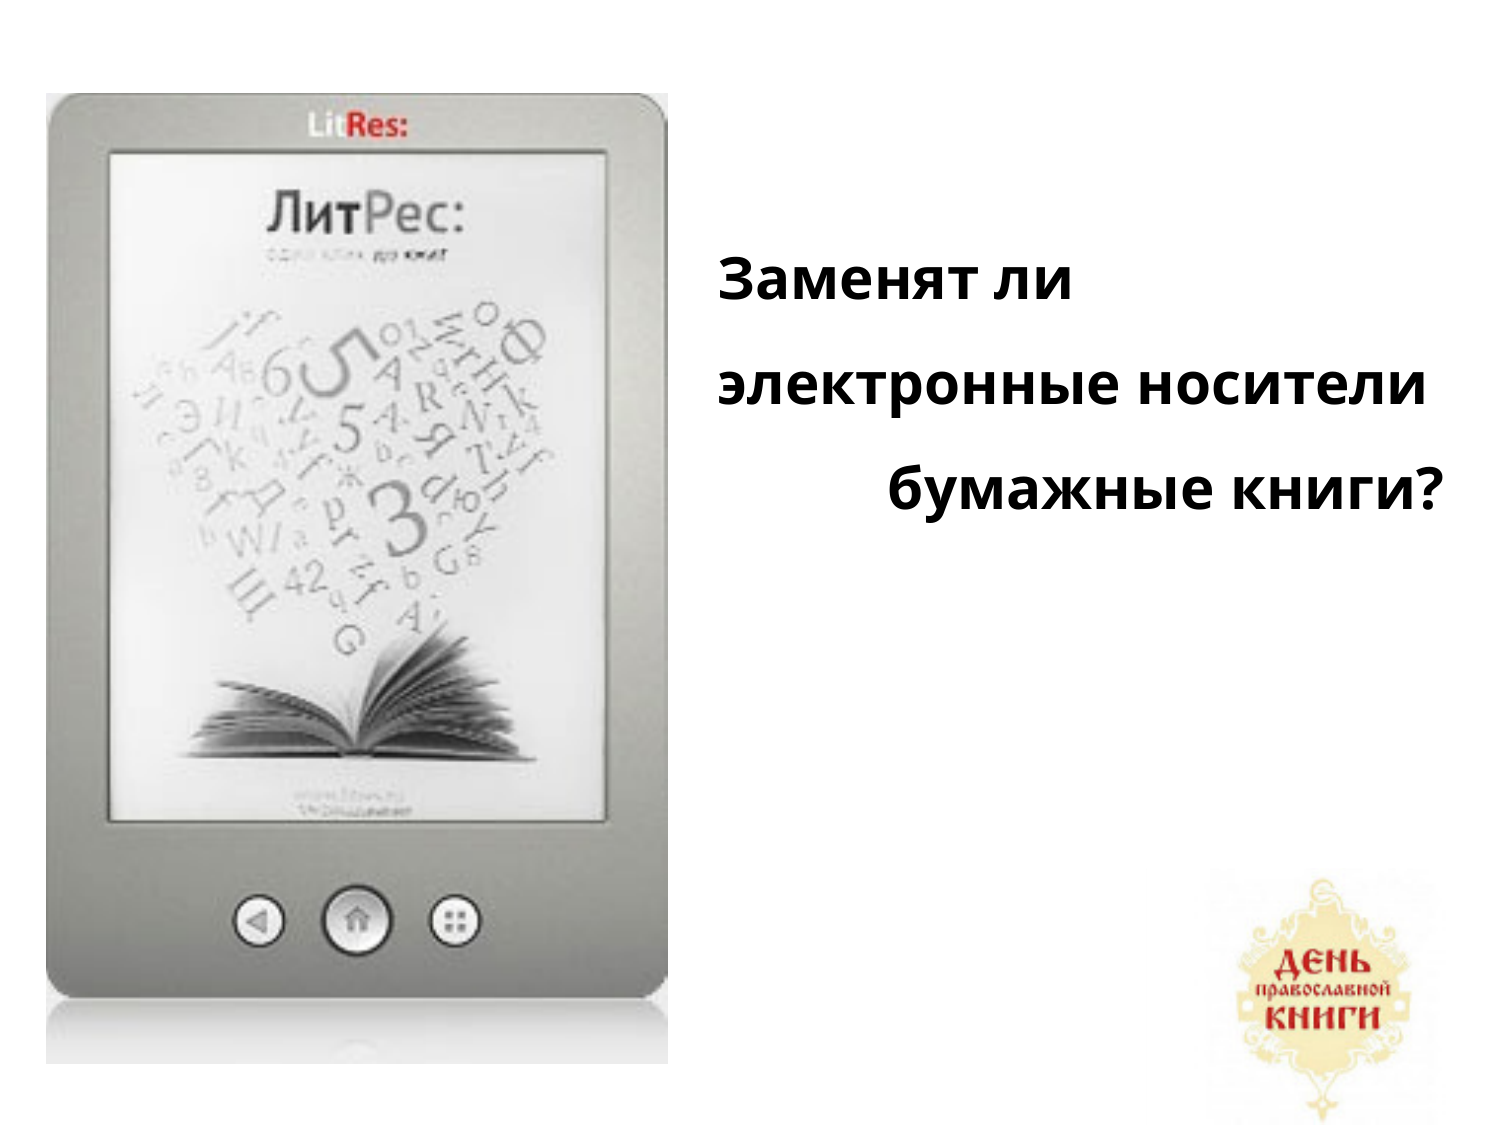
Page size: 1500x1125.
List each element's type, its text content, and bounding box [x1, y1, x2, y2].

text_box Заменят ли электронные носители бумажные книги? [702, 199, 1459, 529]
picture [46, 93, 669, 1065]
picture [1145, 868, 1500, 1125]
